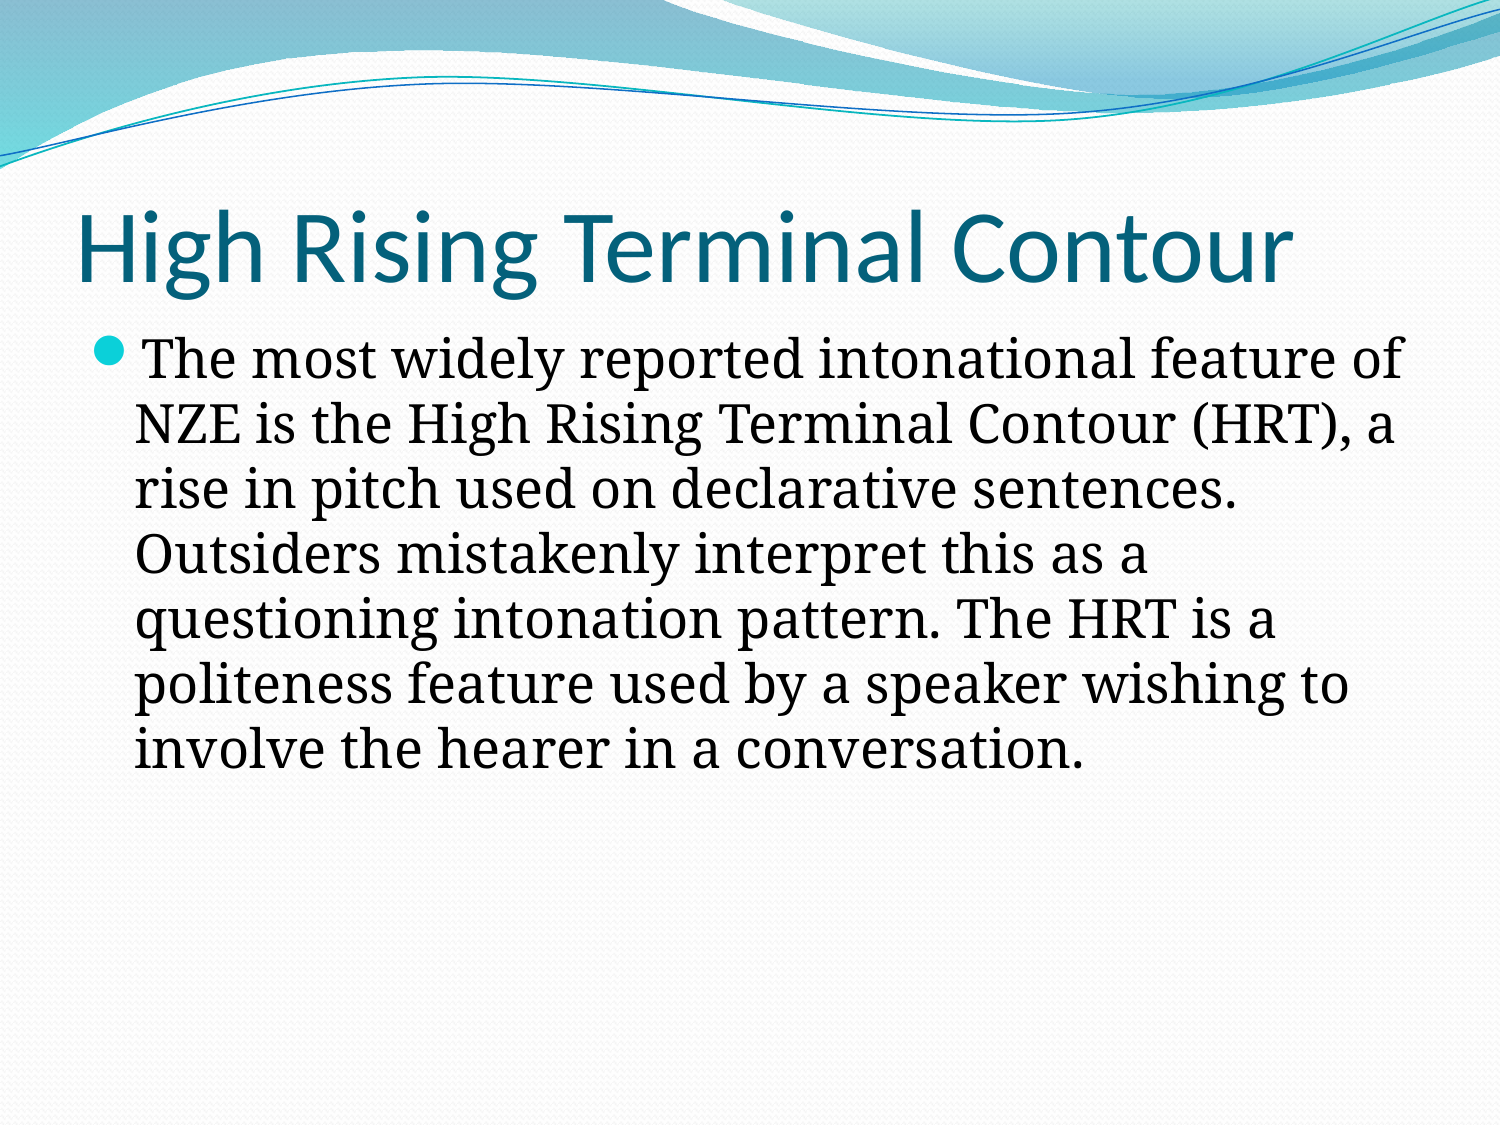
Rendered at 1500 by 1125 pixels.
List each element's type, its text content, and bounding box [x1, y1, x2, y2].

title High Rising Terminal Contour [75, 115, 1425, 303]
list The most widely reported intonational feature of NZE is the High Rising Terminal Contour (HRT), a rise in pitch used on declarative sentences. Outsiders mistakenly interpret this as a questioning intonation pattern. The HRT is a politeness feature used by a speaker wishing to involve the hearer in a conversation. [75, 317, 1425, 1038]
